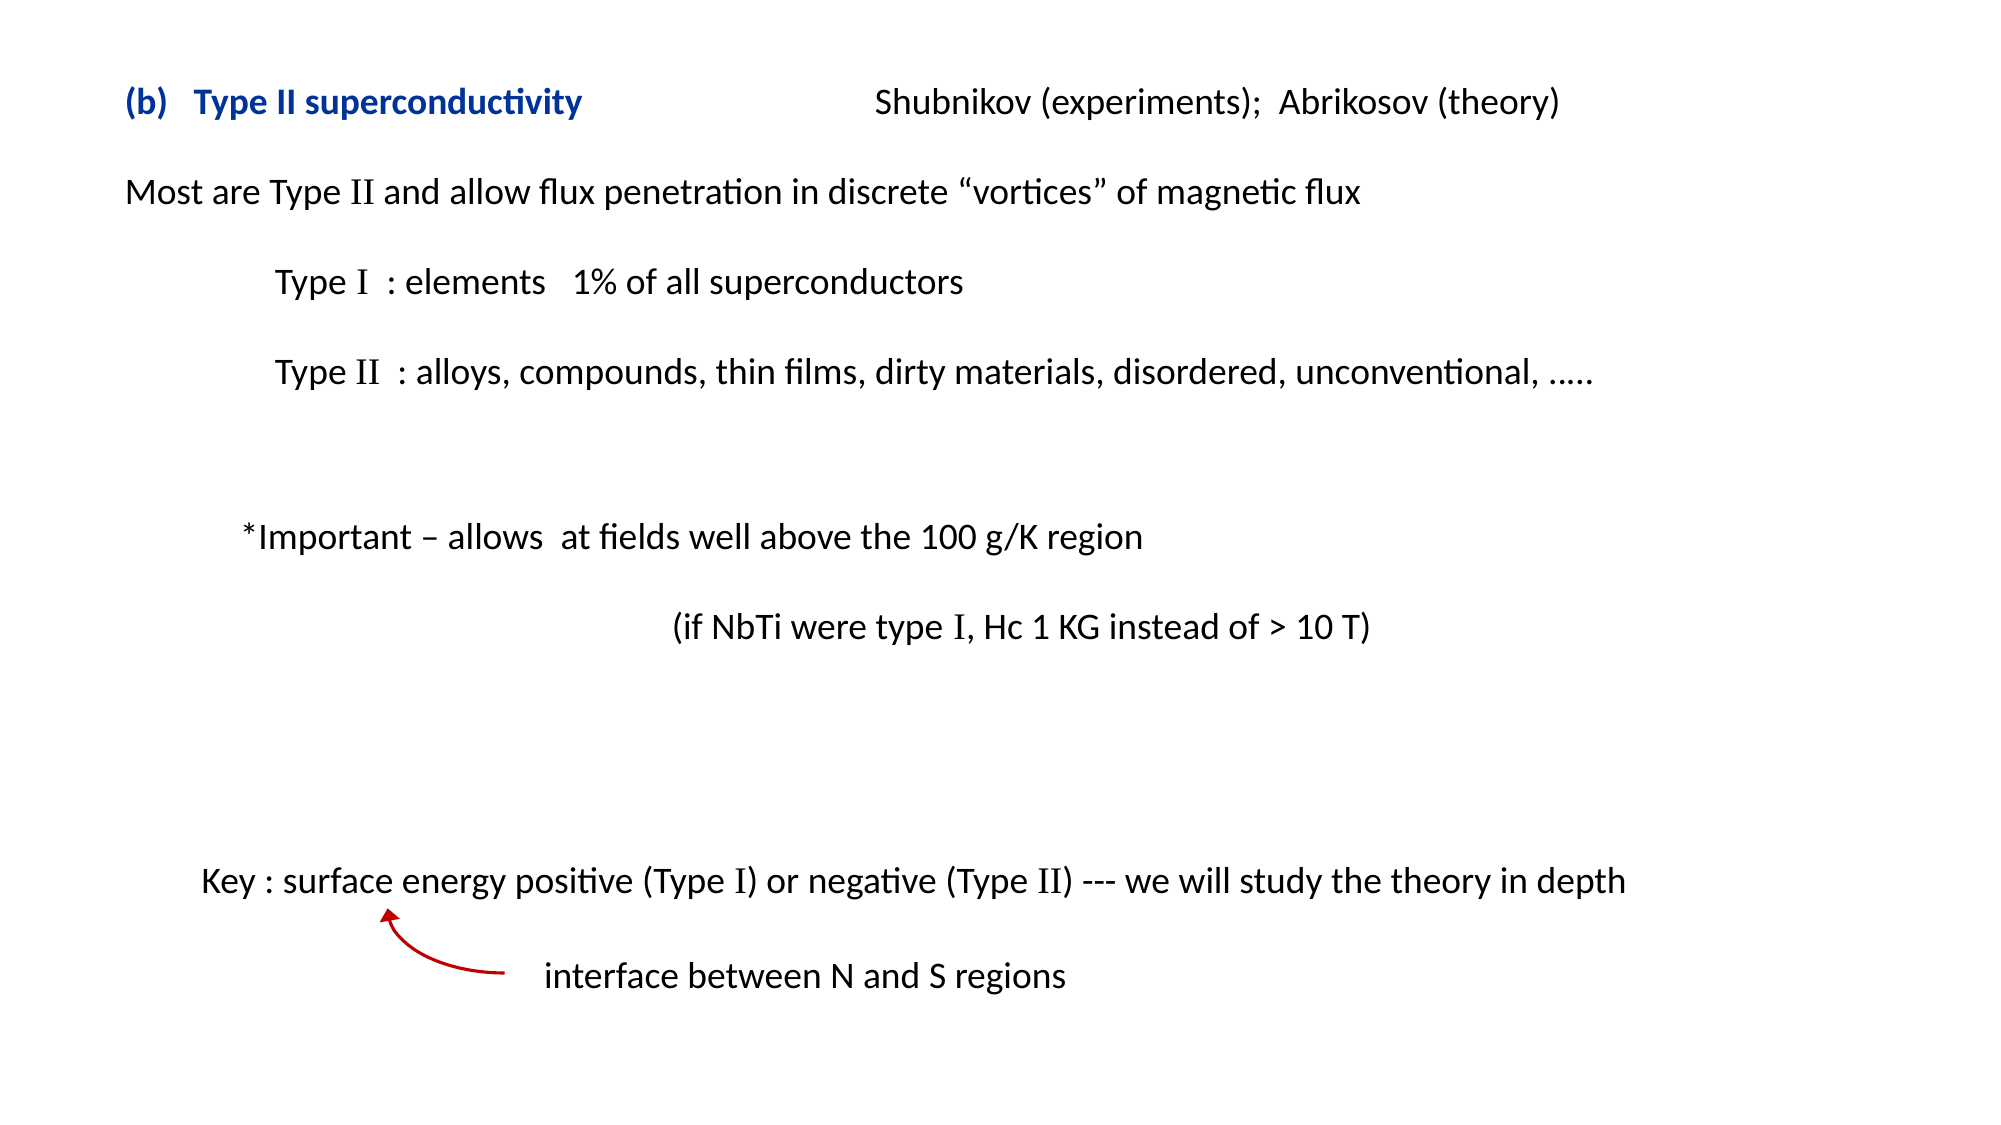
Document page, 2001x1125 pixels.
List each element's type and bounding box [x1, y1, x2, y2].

text_box [186, 843, 1796, 1005]
